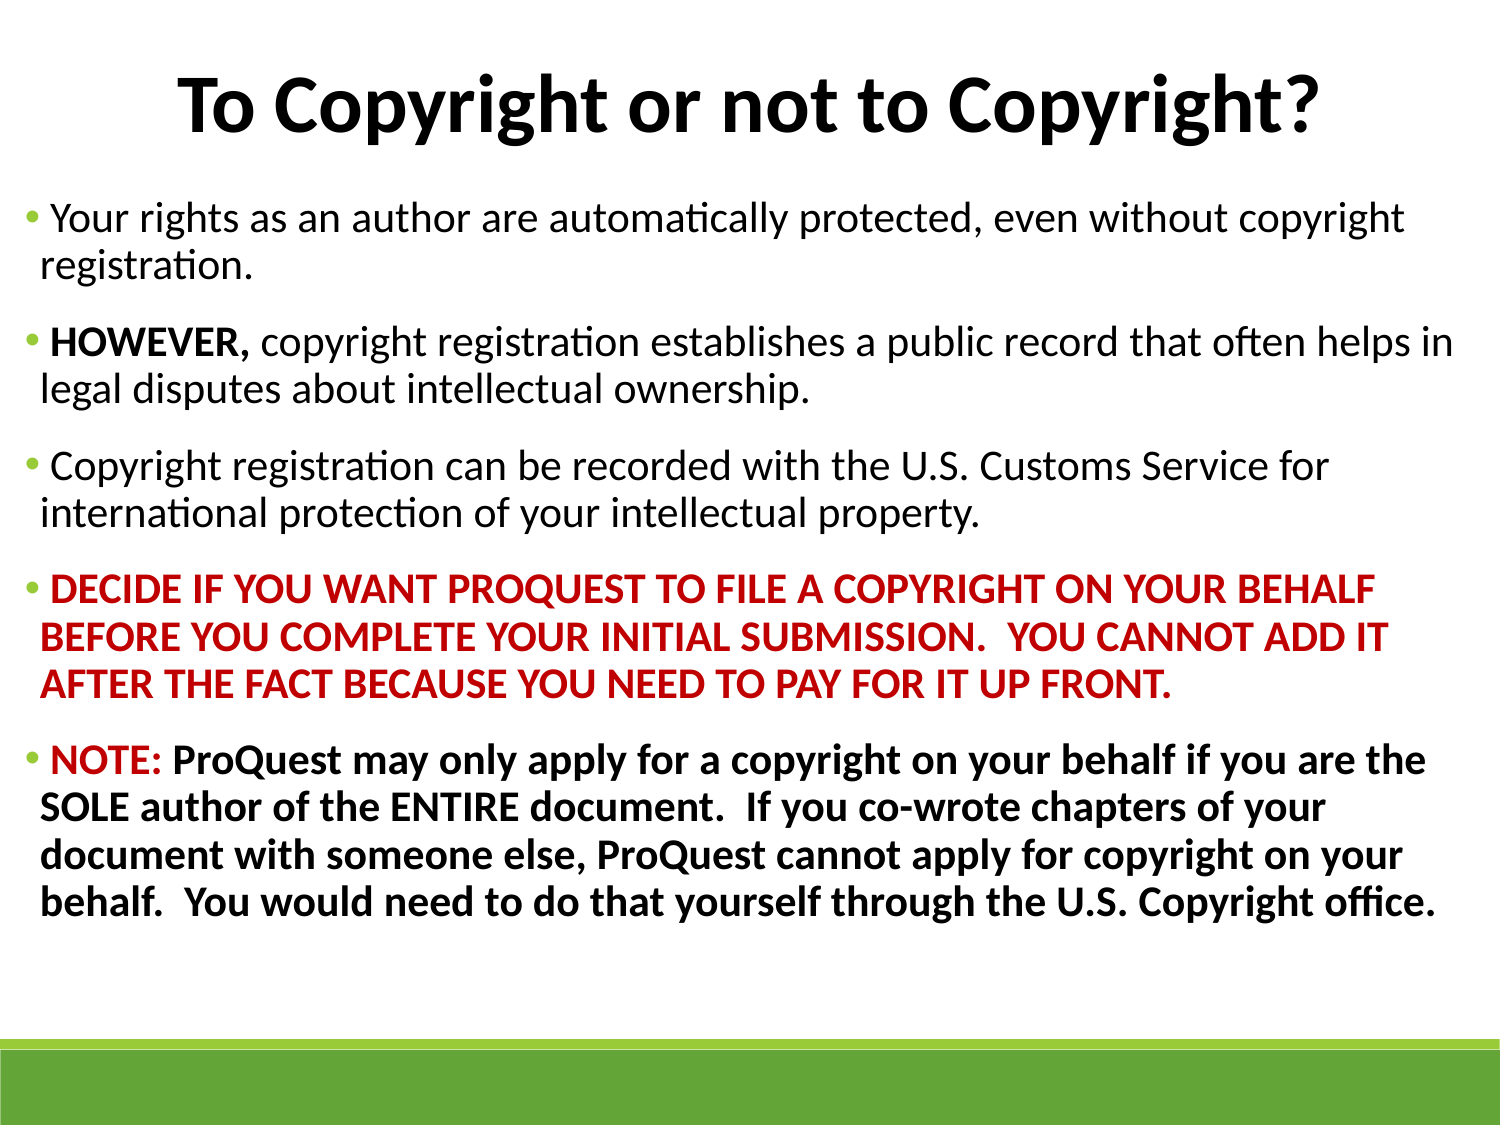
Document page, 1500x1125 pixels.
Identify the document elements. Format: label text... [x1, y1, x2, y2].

title To Copyright or not to Copyright? [0, 41, 1500, 245]
list Your rights as an author are automatically protected, even without copyright registration. HOWEVER, copyright registration establishes a public record that often helps in legal disputes about intellectual ownership. Copyright registration can be recorded with the U.S. Customs Service for international protection of your intellectual property. DECIDE IF YOU WANT PROQUEST TO FILE A COPYRIGHT ON YOUR BEHALF BEFORE YOU COMPLETE YOUR INITIAL SUBMISSION. YOU CANNOT ADD IT AFTER THE FACT BECAUSE YOU NEED TO PAY FOR IT UP FRONT. NOTE: ProQuest may only apply for a copyright on your behalf if you are the SOLE author of the ENTIRE document. If you co-wrote chapters of your document with someone else, ProQuest cannot apply for copyright on your behalf. You would need to do that yourself through the U.S. Copyright office. [24, 187, 1475, 1025]
